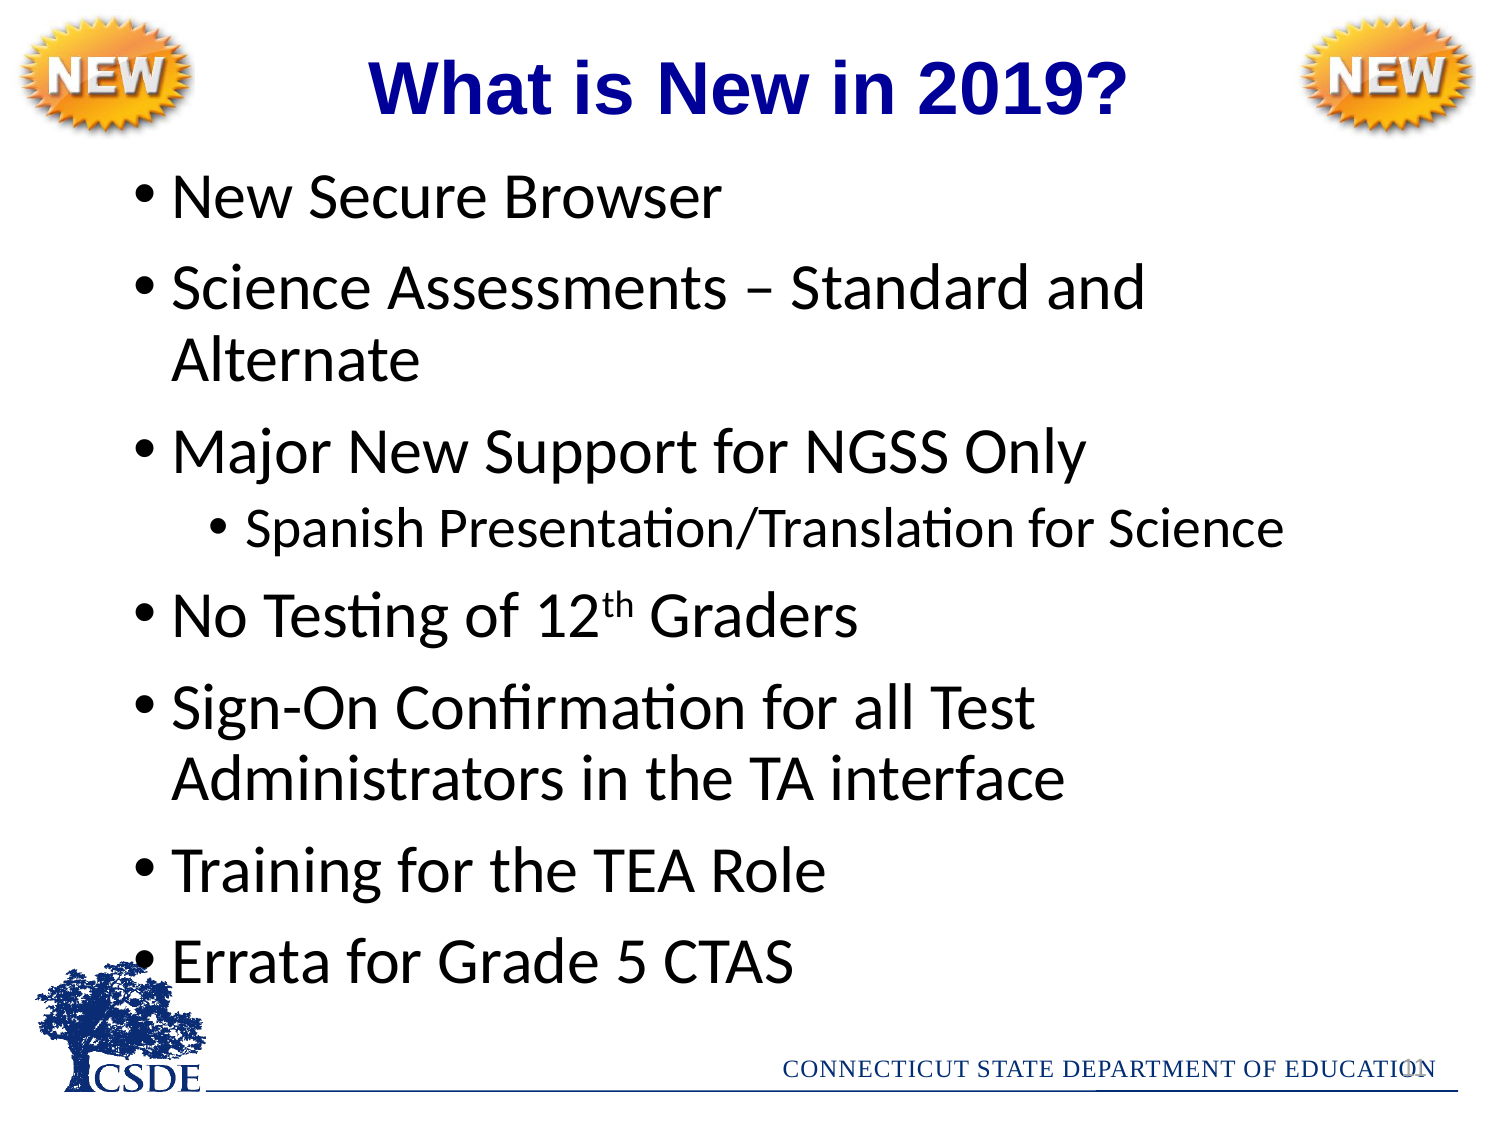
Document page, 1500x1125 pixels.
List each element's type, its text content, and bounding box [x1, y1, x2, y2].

picture [1292, 9, 1476, 140]
title What is New in 2019? [0, 0, 1500, 180]
picture [35, 961, 206, 1092]
list New Secure Browser Science Assessments – Standard and Alternate Major New Support for NGSS Only Spanish Presentation/Translation for Science No Testing of 12th Graders Sign-On Confirmation for all Test Administrators in the TA interface Training for the TEA Role Errata for Grade 5 CTAS [118, 153, 1381, 1007]
picture [11, 9, 195, 140]
